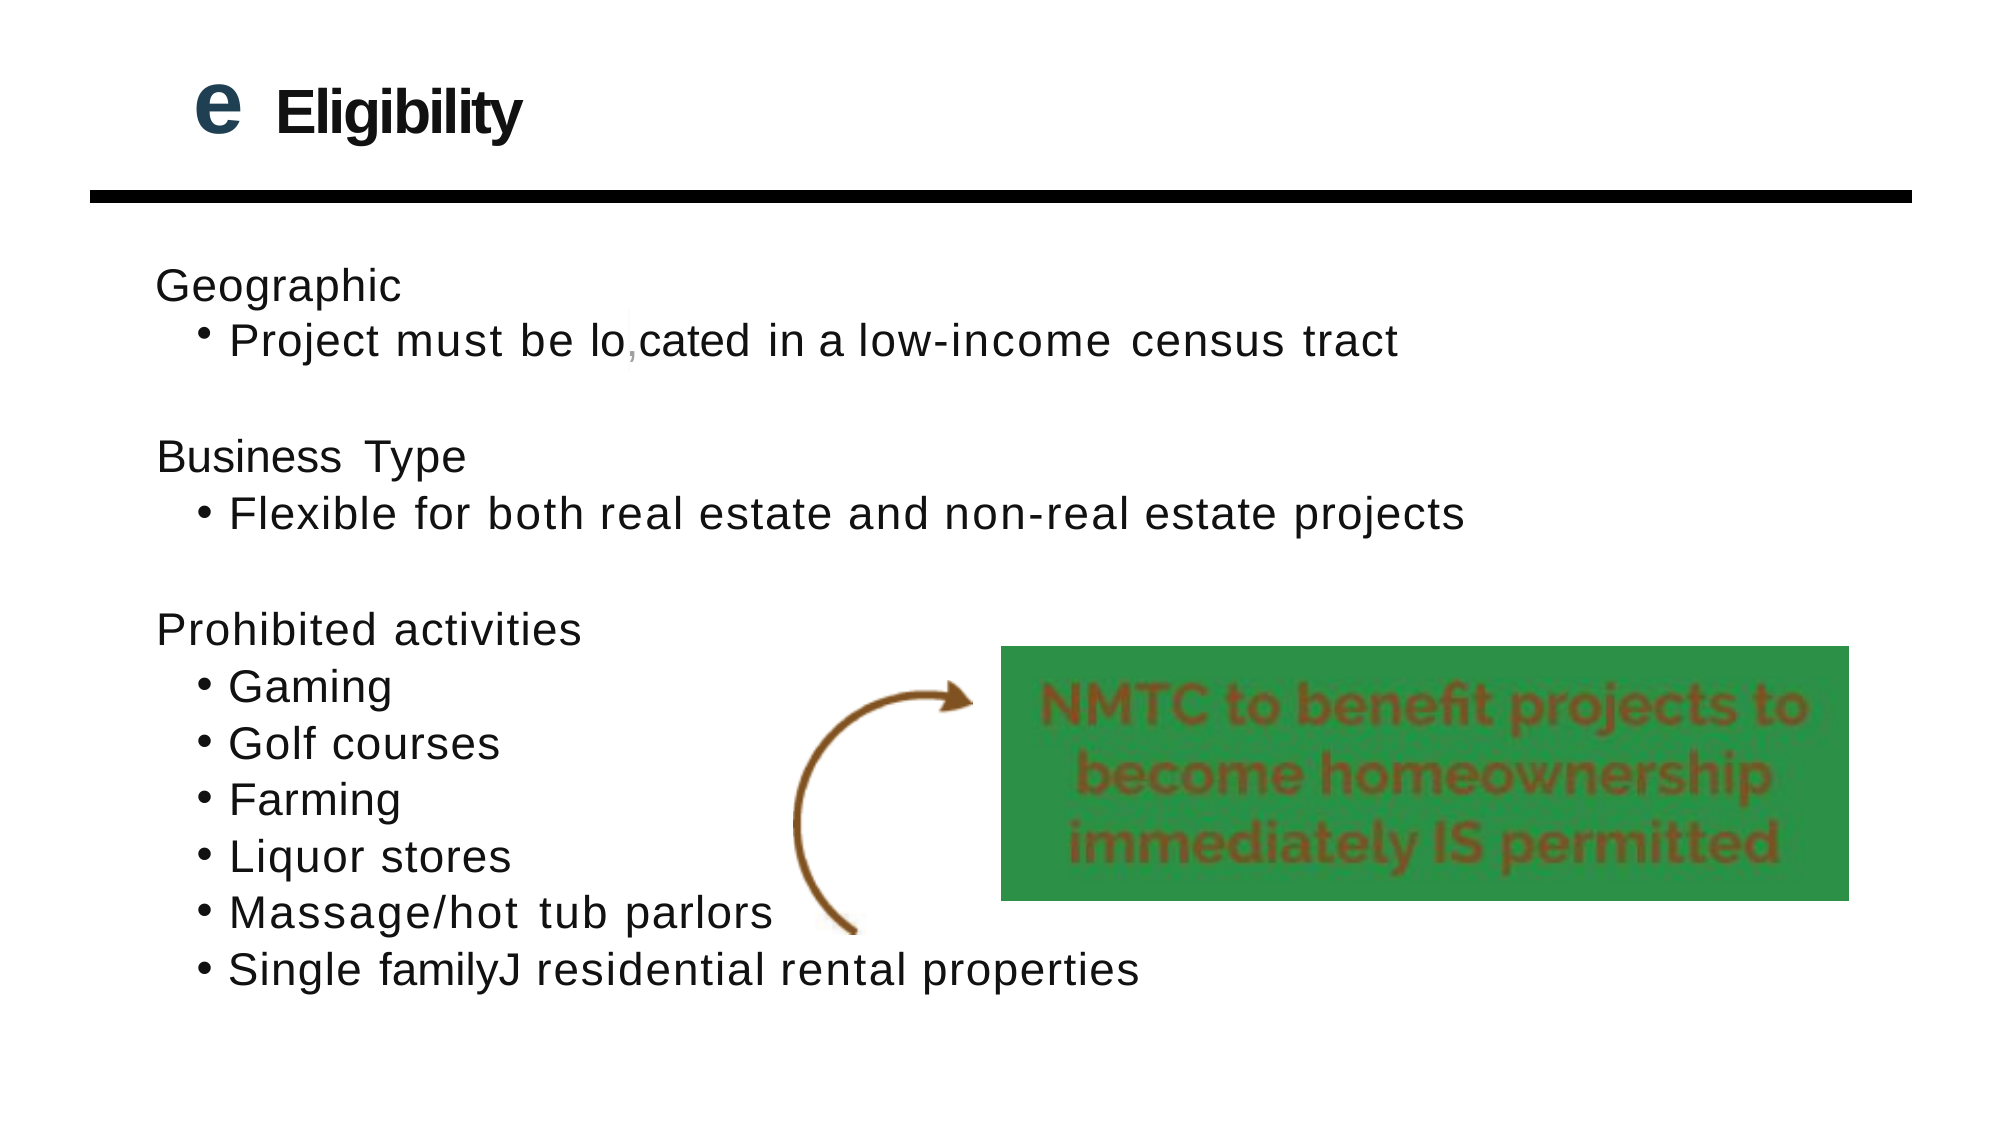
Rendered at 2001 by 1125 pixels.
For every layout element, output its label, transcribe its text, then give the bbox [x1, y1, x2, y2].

list Geographic Project must be lo,cated in a low-income census tract Business Type Flexible for both real estate and non-real estate projects Prohibited activities Gaming Golf courses Farming Liquor stores Massage/hot tub parlors Single familyJ residential rental properties [153, 253, 1476, 995]
title e Eligibility [191, 40, 526, 231]
picture [1001, 645, 1849, 901]
picture [793, 679, 974, 935]
